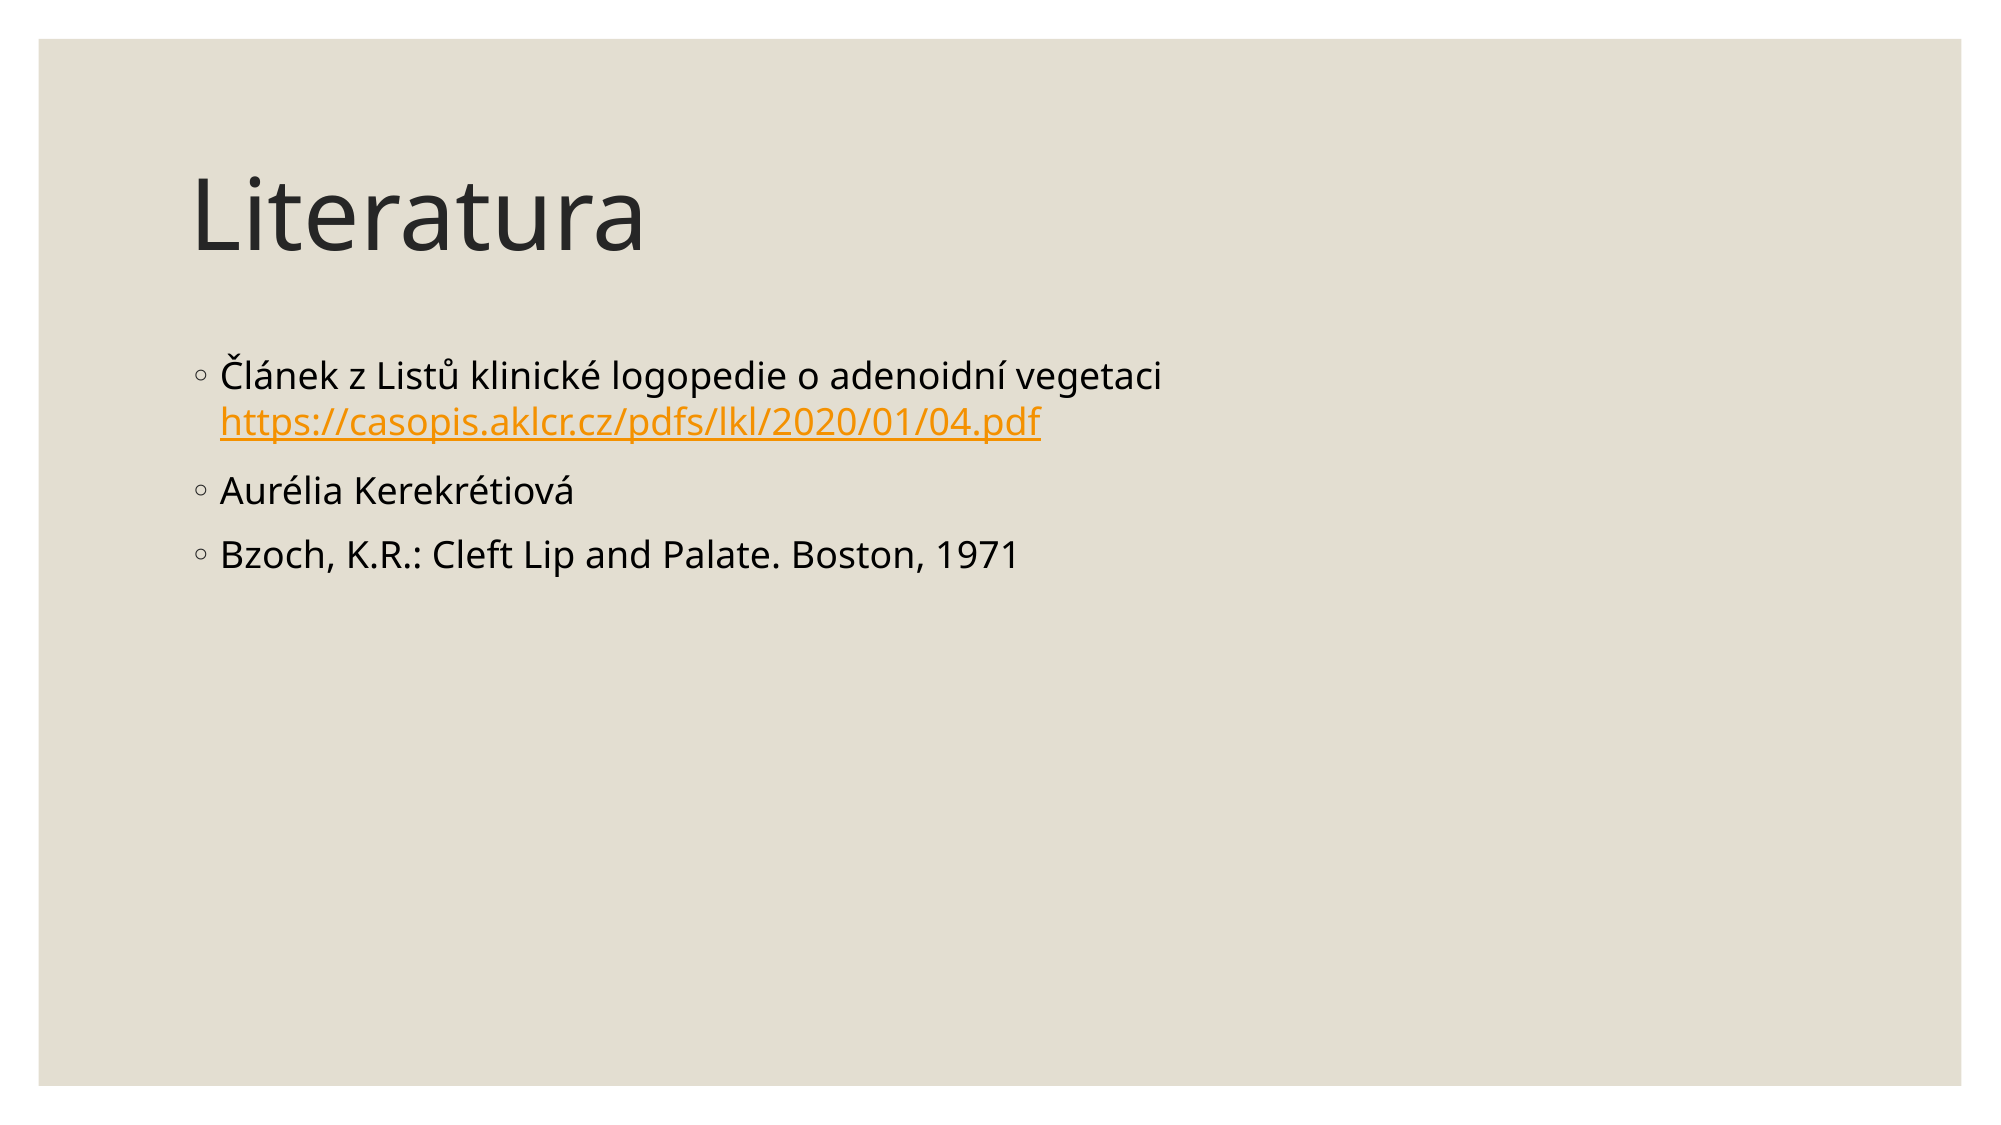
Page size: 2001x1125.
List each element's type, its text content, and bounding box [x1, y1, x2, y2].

list Článek z Listů klinické logopedie o adenoidní vegetaci https://casopis.aklcr.cz/pdfs/lkl/2020/01/04.pdf Aurélia Kerekrétiová Bzoch, K.R.: Cleft Lip and Palate. Boston, 1971 [174, 345, 1825, 990]
title Literatura [174, 105, 1825, 331]
